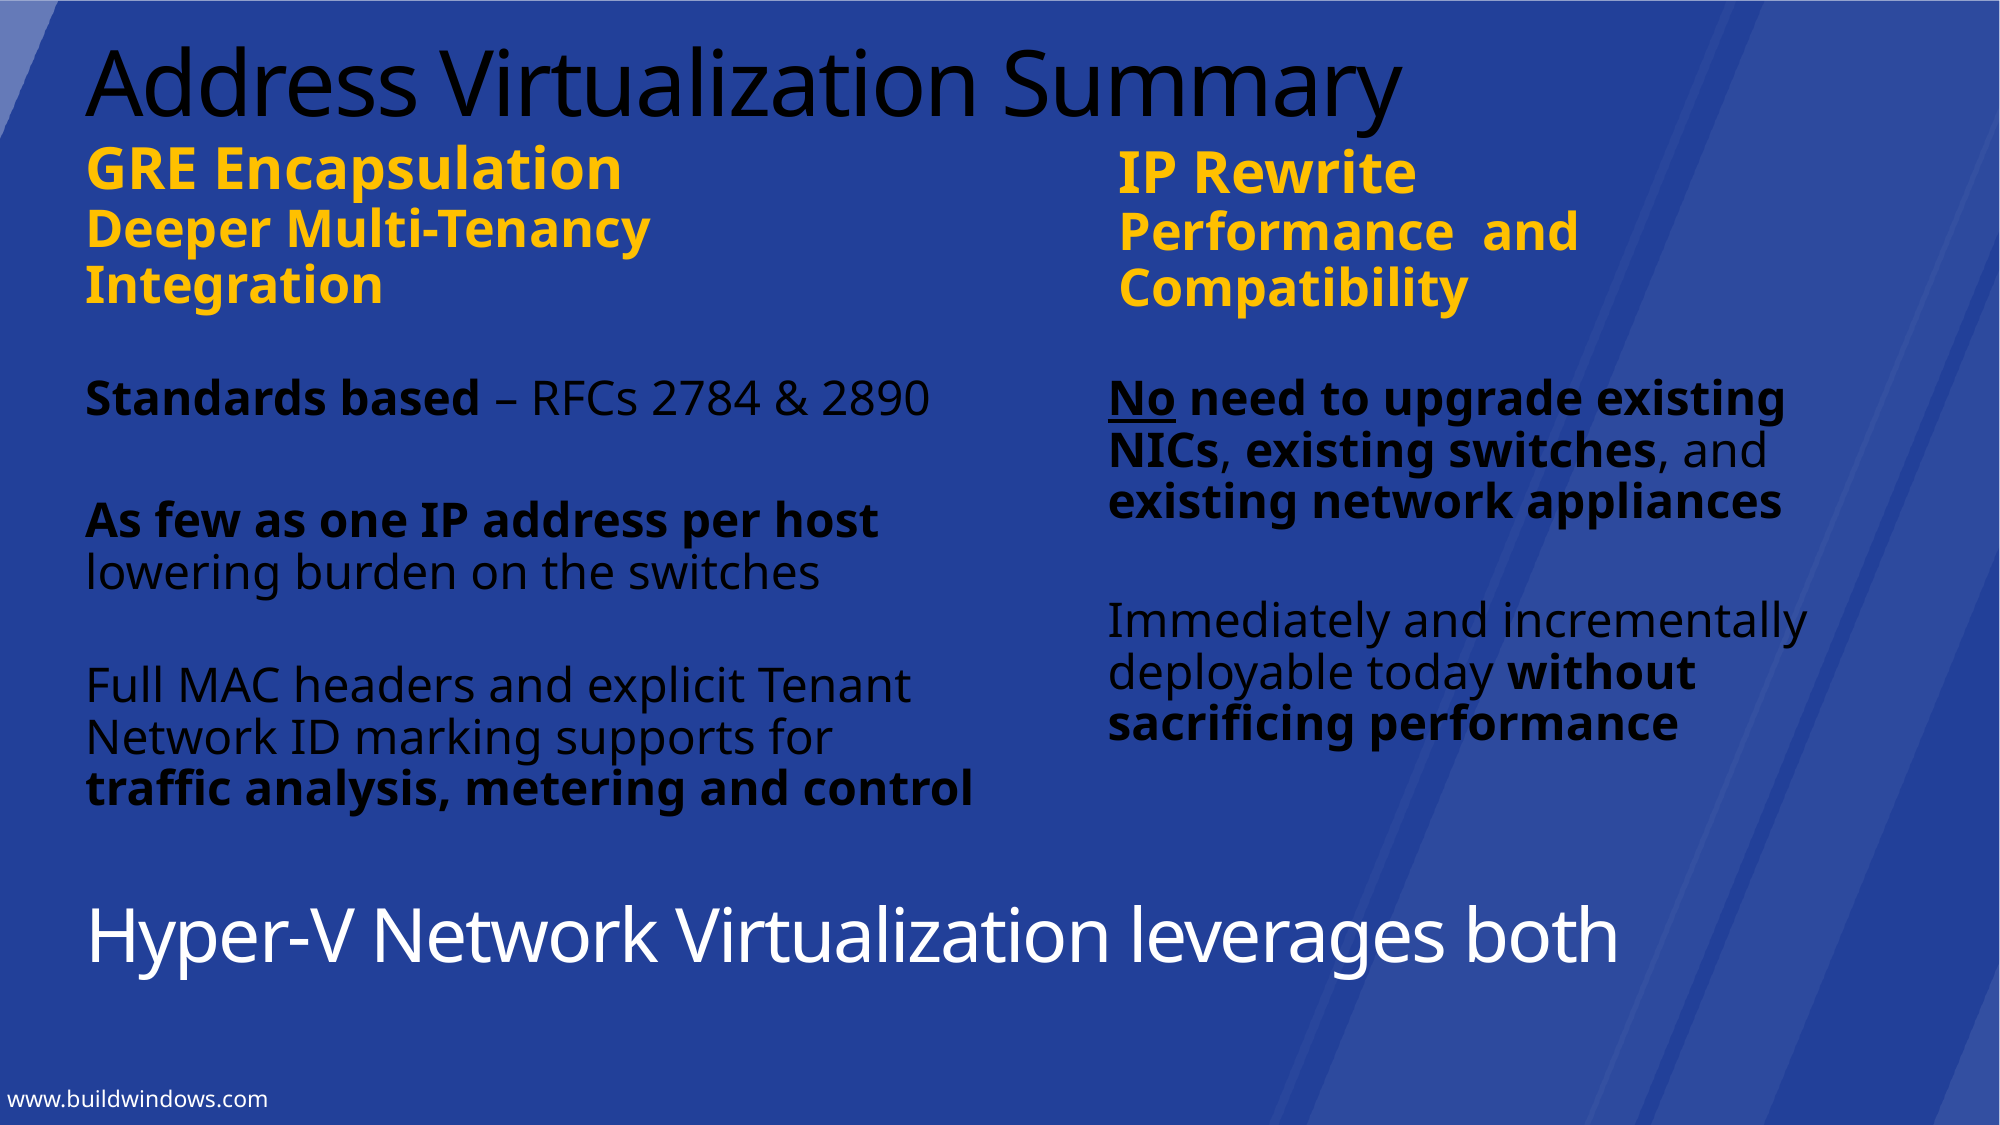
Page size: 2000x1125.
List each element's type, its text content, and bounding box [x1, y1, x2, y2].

text_box [64, 180, 1867, 231]
list No need to upgrade existing NICs, existing switches, and existing network appliances Immediately and incrementally deployable today without sacrificing performance [1107, 374, 1892, 752]
title Address Virtualization Summary [85, 37, 1914, 138]
picture [0, 0, 2000, 1125]
list GRE Encapsulation Deeper Multi-Tenancy Integration [85, 231, 890, 316]
list IP Rewrite Performance and Compatibility [1118, 231, 1833, 319]
list Standards based – RFCs 2784 & 2890 As few as one IP address per host lowering burden on the switches Full MAC headers and explicit Tenant Network ID marking supports for traffic analysis, metering and control [85, 374, 986, 827]
text_box Hyper-V Network Virtualization leverages both [85, 897, 1914, 979]
